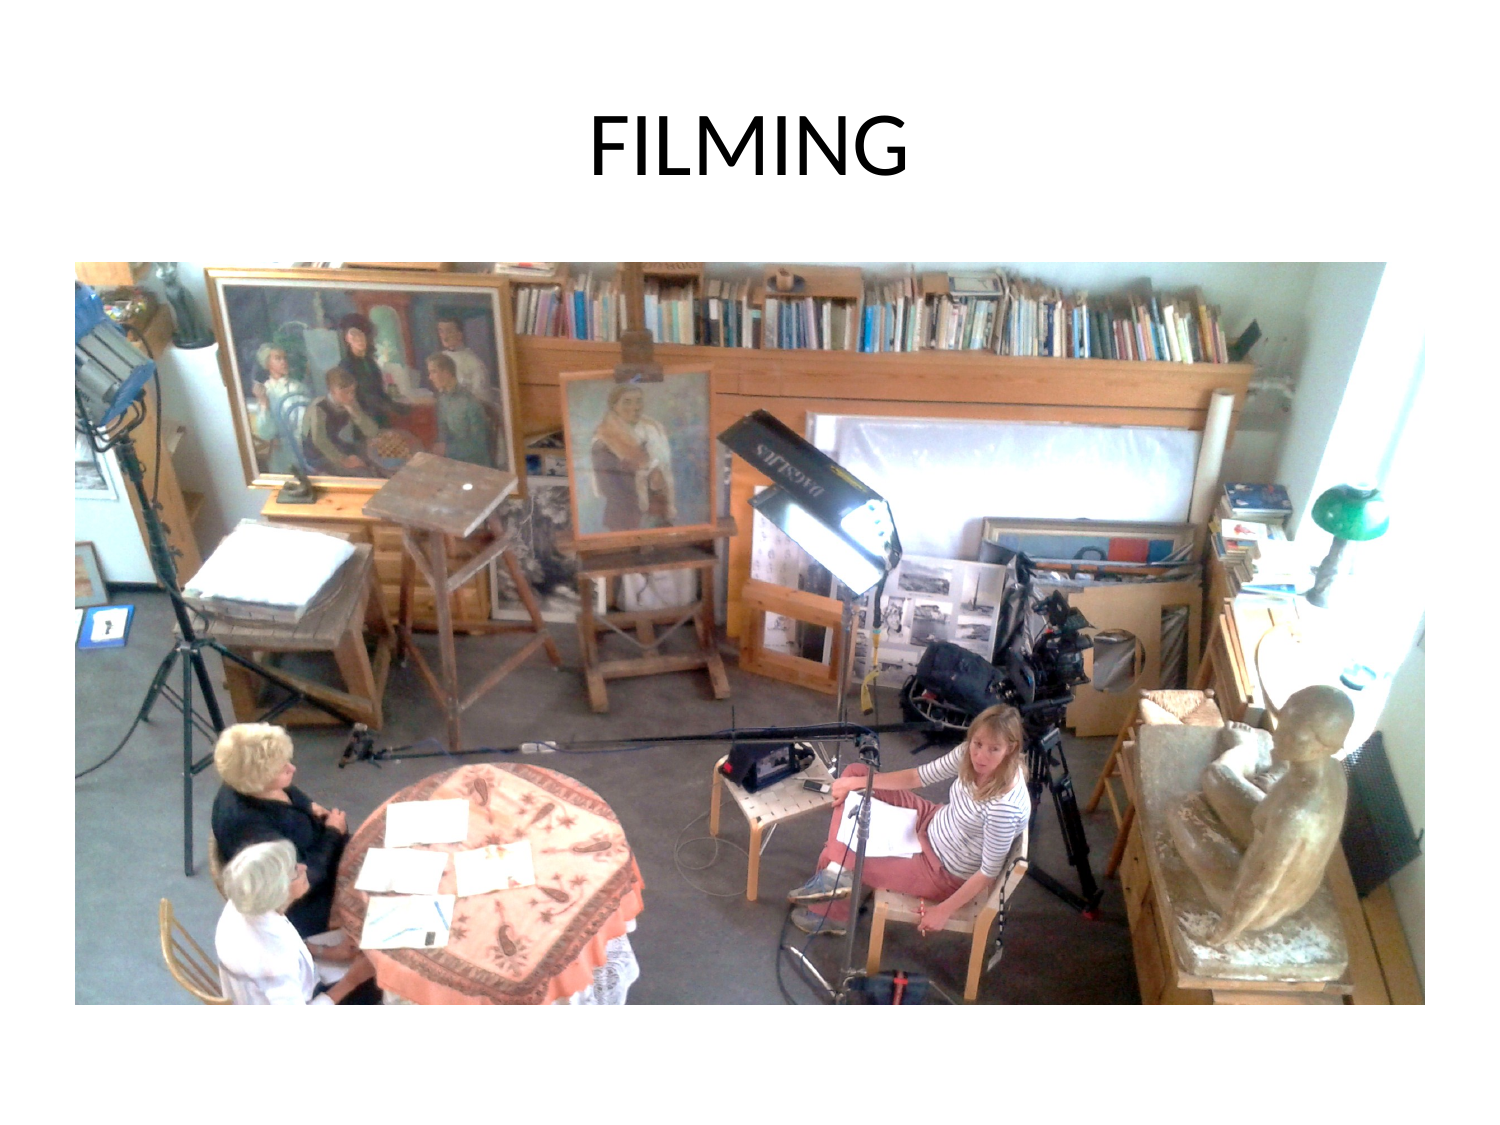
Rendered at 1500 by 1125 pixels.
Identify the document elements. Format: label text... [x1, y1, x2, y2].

title FILMING [75, 45, 1425, 233]
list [74, 262, 1426, 1006]
